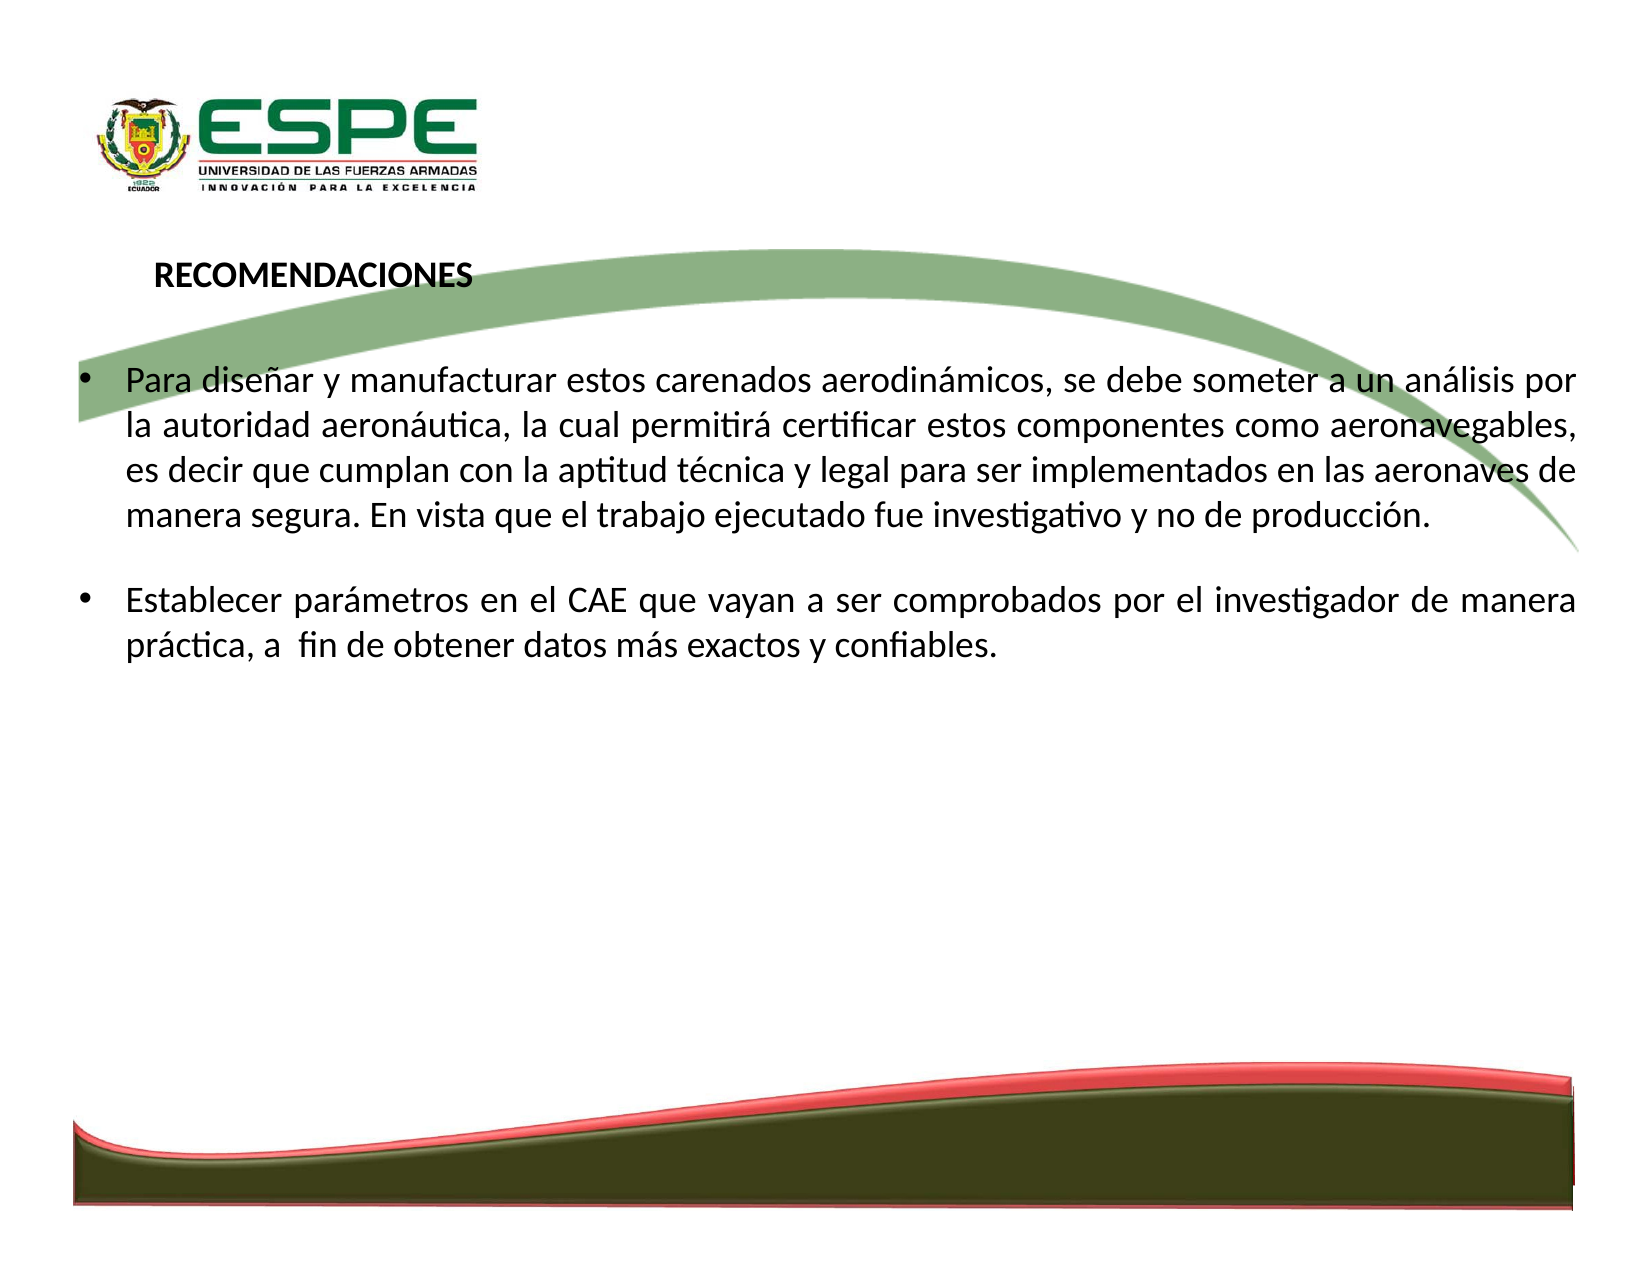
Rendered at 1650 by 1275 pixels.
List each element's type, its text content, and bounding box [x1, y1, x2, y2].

text_box [83, 84, 483, 201]
text_box [73, 1060, 1573, 1211]
text_box RECOMENDACIONES Para diseñar y manufacturar estos carenados aerodinámicos, se debe someter a un análisis por la autoridad aeronáutica, la cual permitirá certificar estos componentes como aeronavegables, es decir que cumplan con la aptitud técnica y legal para ser implementados en las aeronaves de manera segura. En vista que el trabajo ejecutado fue investigativo y no de producción. Establecer parámetros en el CAE que vayan a ser comprobados por el investigador de manera práctica, a fin de obtener datos más exactos y confiables. [78, 249, 1579, 555]
